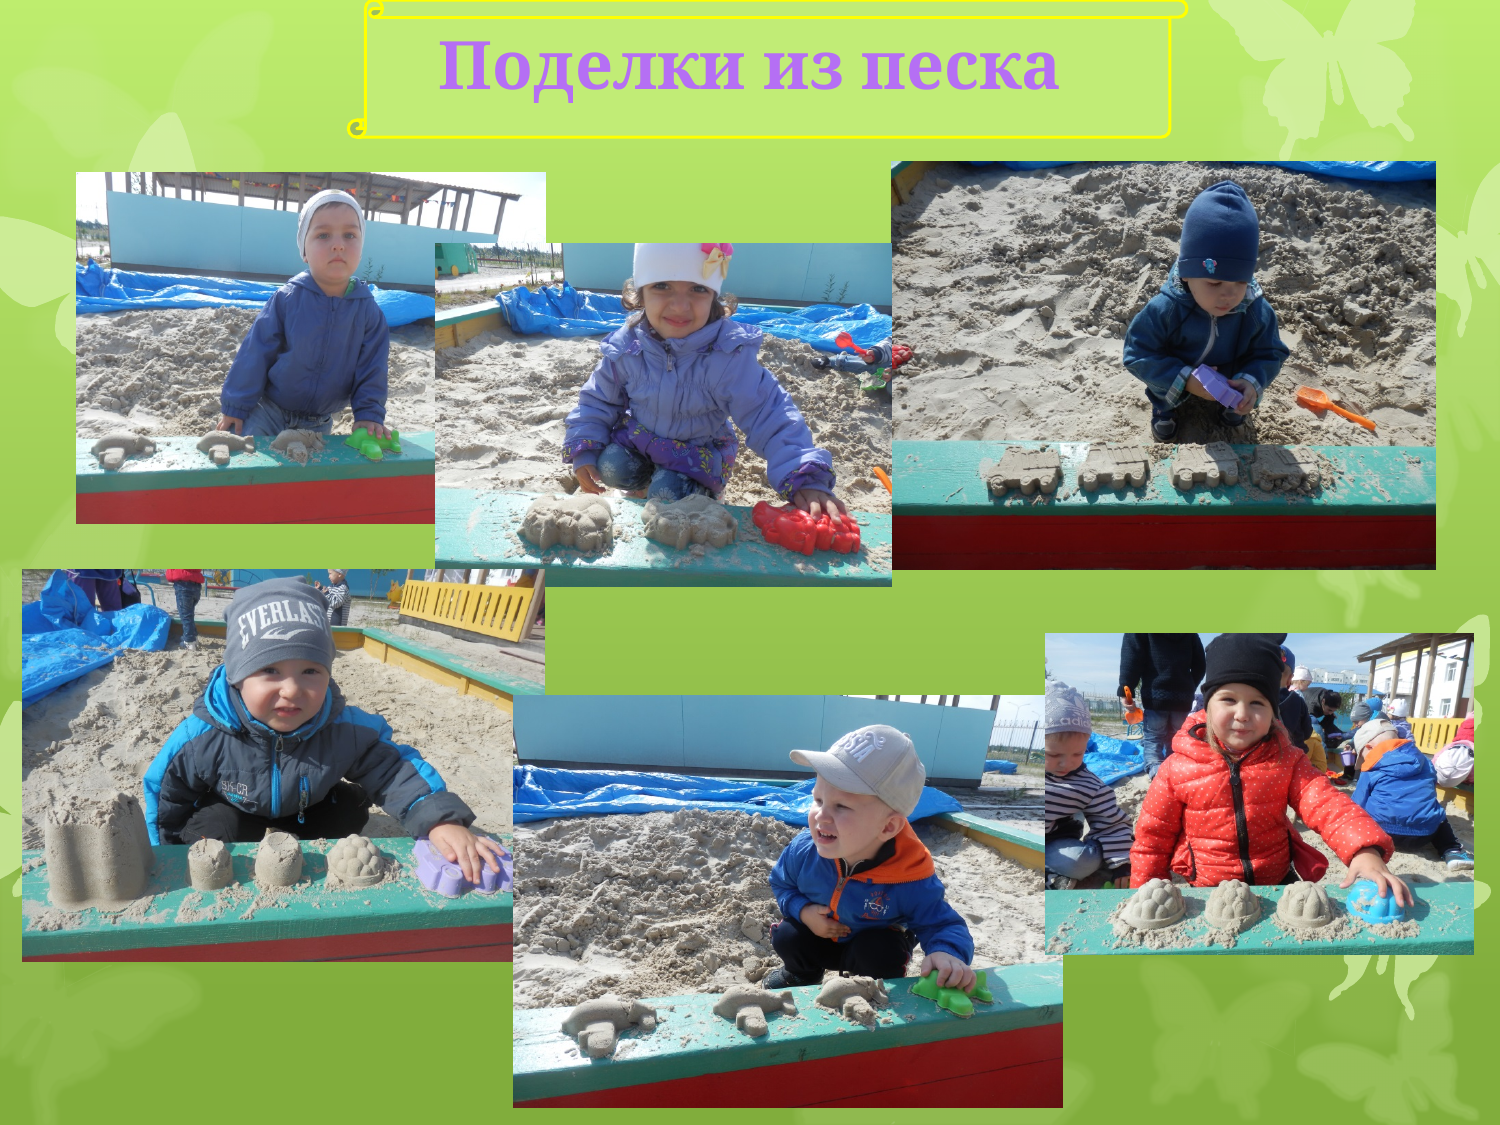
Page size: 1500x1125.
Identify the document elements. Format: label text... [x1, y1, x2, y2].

picture [21, 161, 1474, 1108]
title Поделки из песка [336, 0, 1164, 126]
text_box [346, 0, 1189, 139]
